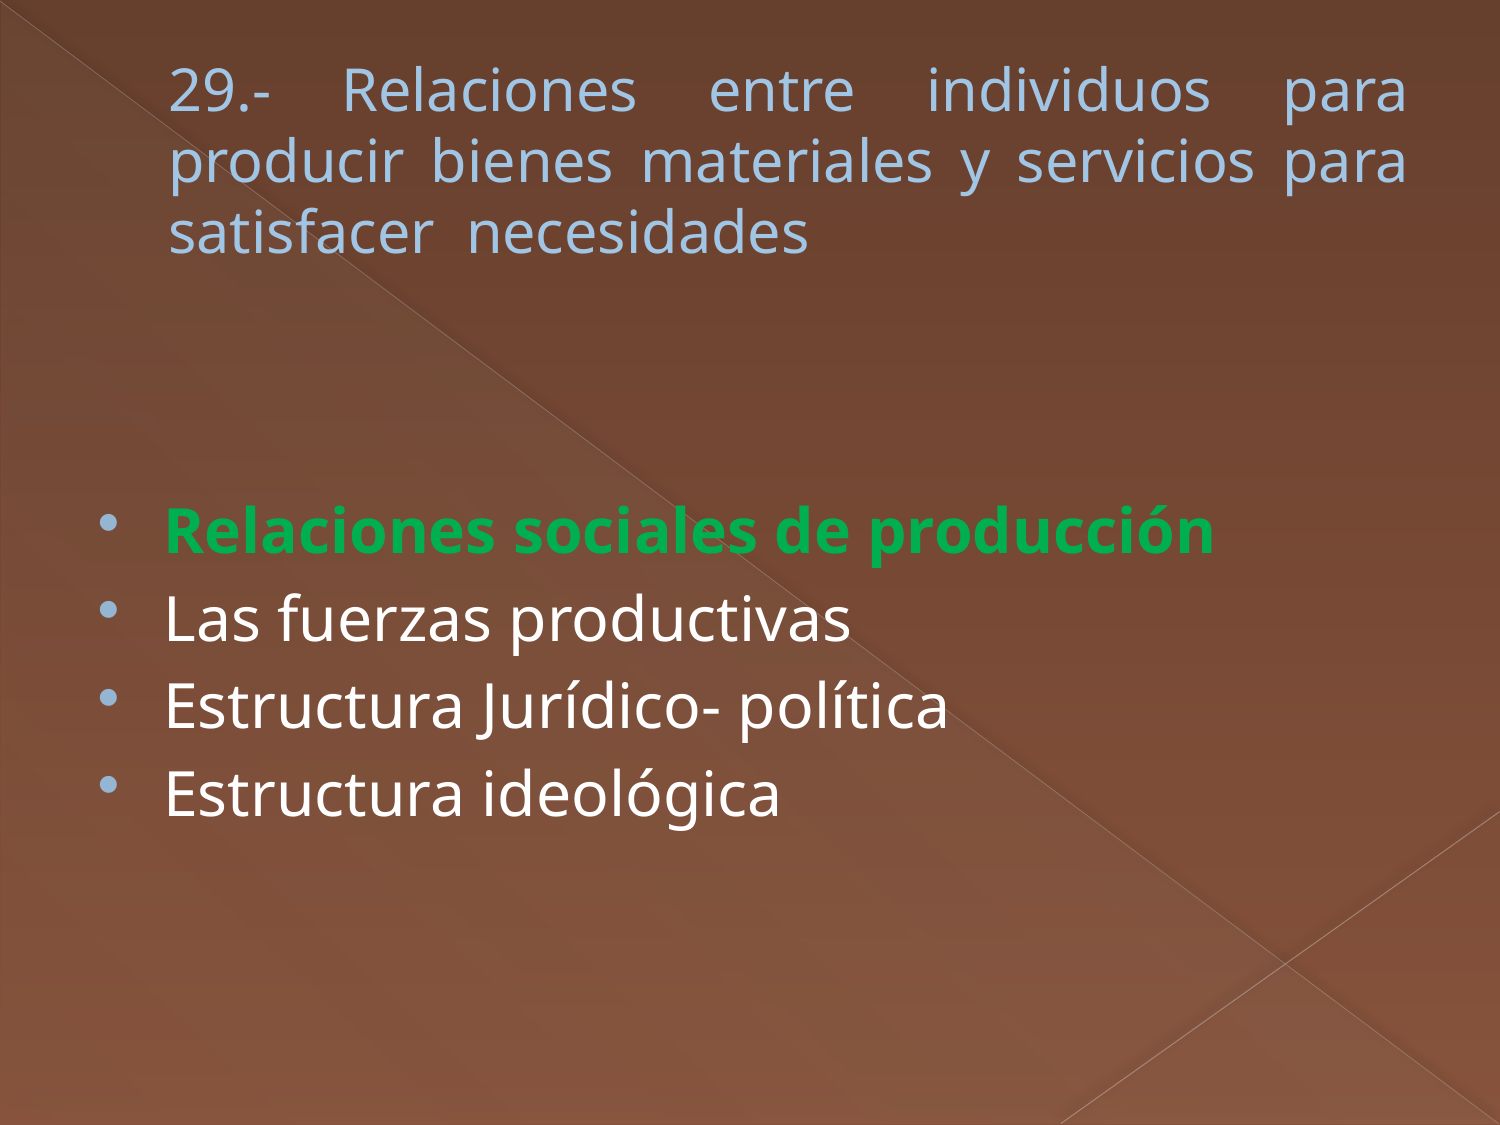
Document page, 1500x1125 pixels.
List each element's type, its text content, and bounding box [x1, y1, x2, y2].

title 29.- Relaciones entre individuos para producir bienes materiales y servicios para satisfacer necesidades [75, 43, 1425, 274]
list Relaciones sociales de producción Las fuerzas productivas Estructura Jurídico- política Estructura ideológica [75, 308, 1425, 1059]
